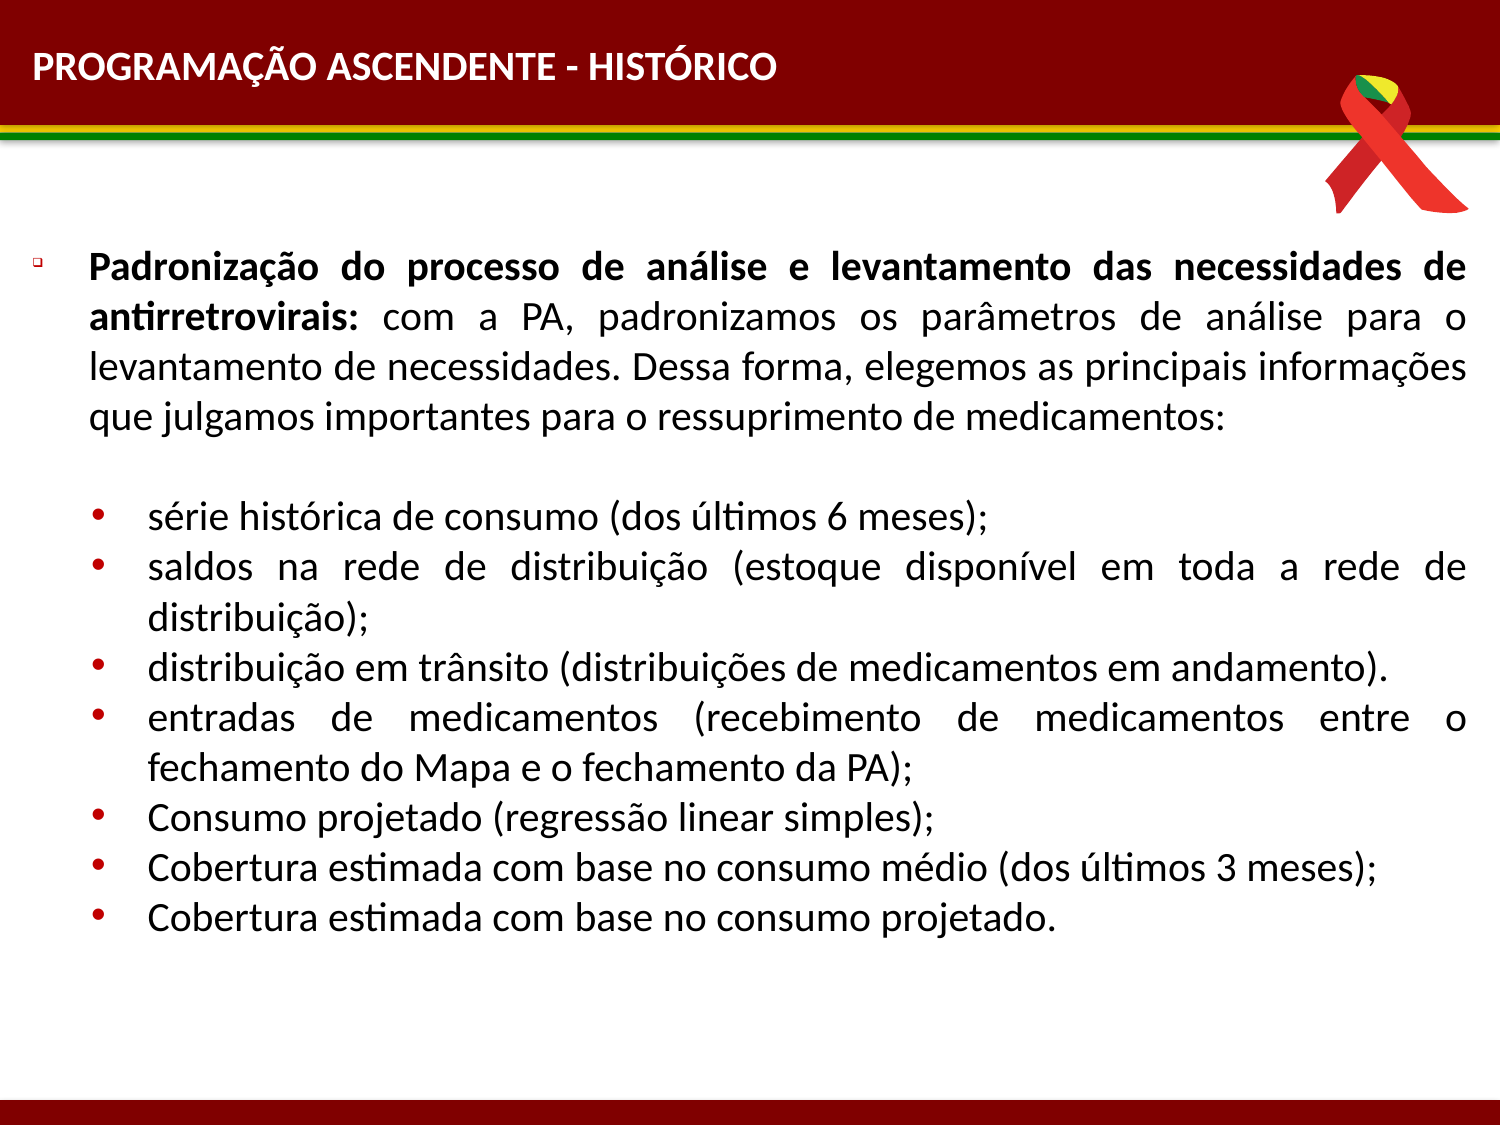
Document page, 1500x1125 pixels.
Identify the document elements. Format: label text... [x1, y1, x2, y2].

text_box PROGRAMAÇÃO ASCENDENTE - HISTÓRICO [17, 30, 1329, 96]
text_box Padronização do processo de análise e levantamento das necessidades de antirretrovirais: com a PA, padronizamos os parâmetros de análise para o levantamento de necessidades. Dessa forma, elegemos as principais informações que julgamos importantes para o ressuprimento de medicamentos: série histórica de consumo (dos últimos 6 meses); saldos na rede de distribuição (estoque disponível em toda a rede de distribuição); distribuição em trânsito (distribuições de medicamentos em andamento). entradas de medicamentos (recebimento de medicamentos entre o fechamento do Mapa e o fechamento da PA); Consumo projetado (regressão linear simples); Cobertura estimada com base no consumo médio (dos últimos 3 meses); Cobertura estimada com base no consumo projetado. [17, 231, 1483, 1013]
